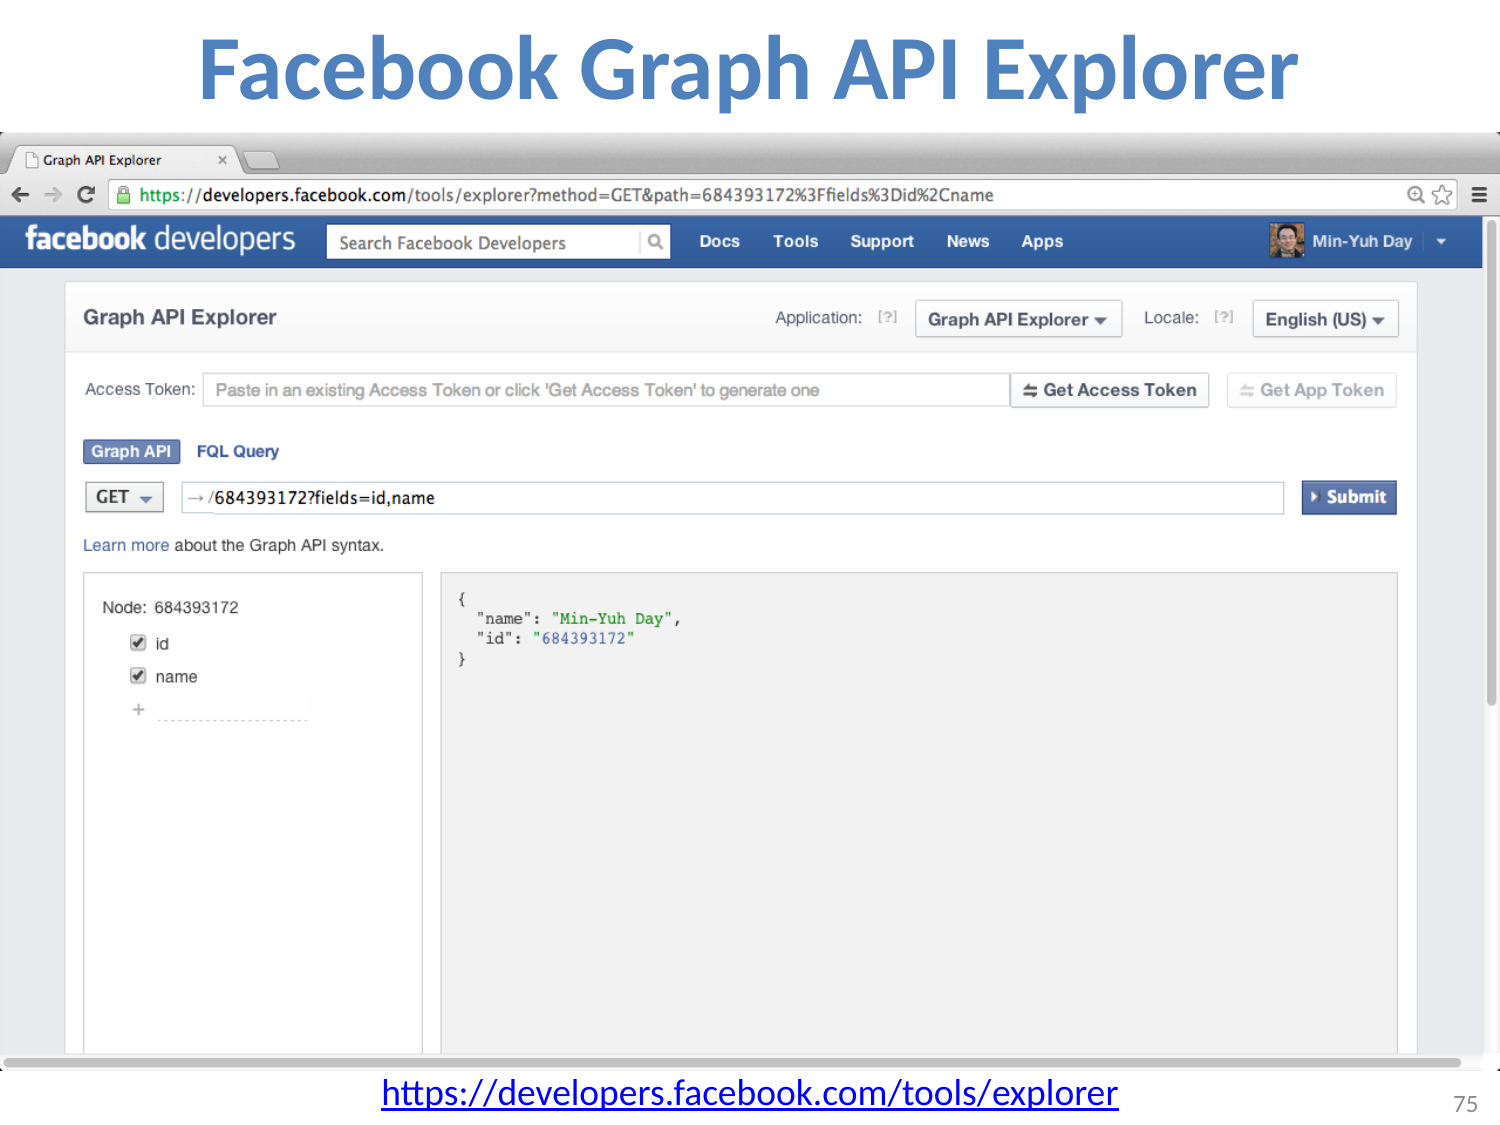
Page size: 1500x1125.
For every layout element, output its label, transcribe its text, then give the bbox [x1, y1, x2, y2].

title Facebook Graph API Explorer [75, 0, 1425, 126]
picture [0, 132, 1500, 1071]
text_box https://developers.facebook.com/tools/explorer [292, 1080, 1208, 1121]
slide_number 75 [1399, 1083, 1494, 1122]
